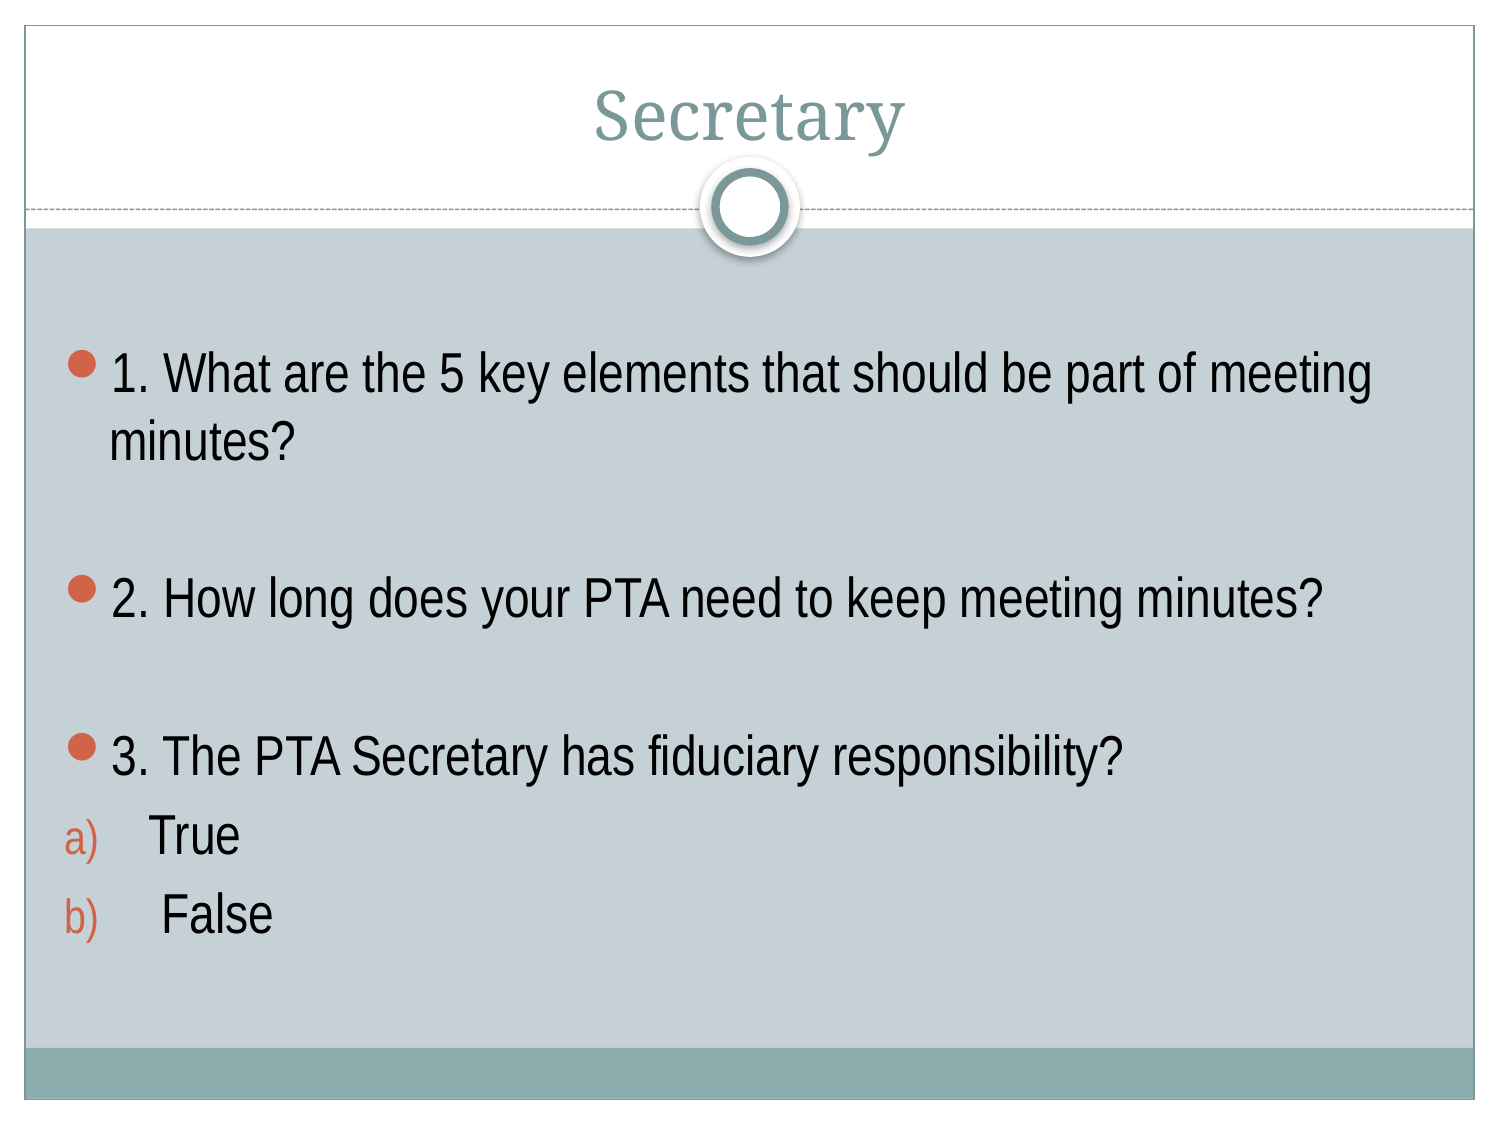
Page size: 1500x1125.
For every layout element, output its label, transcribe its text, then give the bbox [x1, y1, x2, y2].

list 1. What are the 5 key elements that should be part of meeting minutes? 2. How long does your PTA need to keep meeting minutes? 3. The PTA Secretary has fiduciary responsibility? True False [49, 250, 1445, 1001]
title Secretary [49, 37, 1450, 162]
